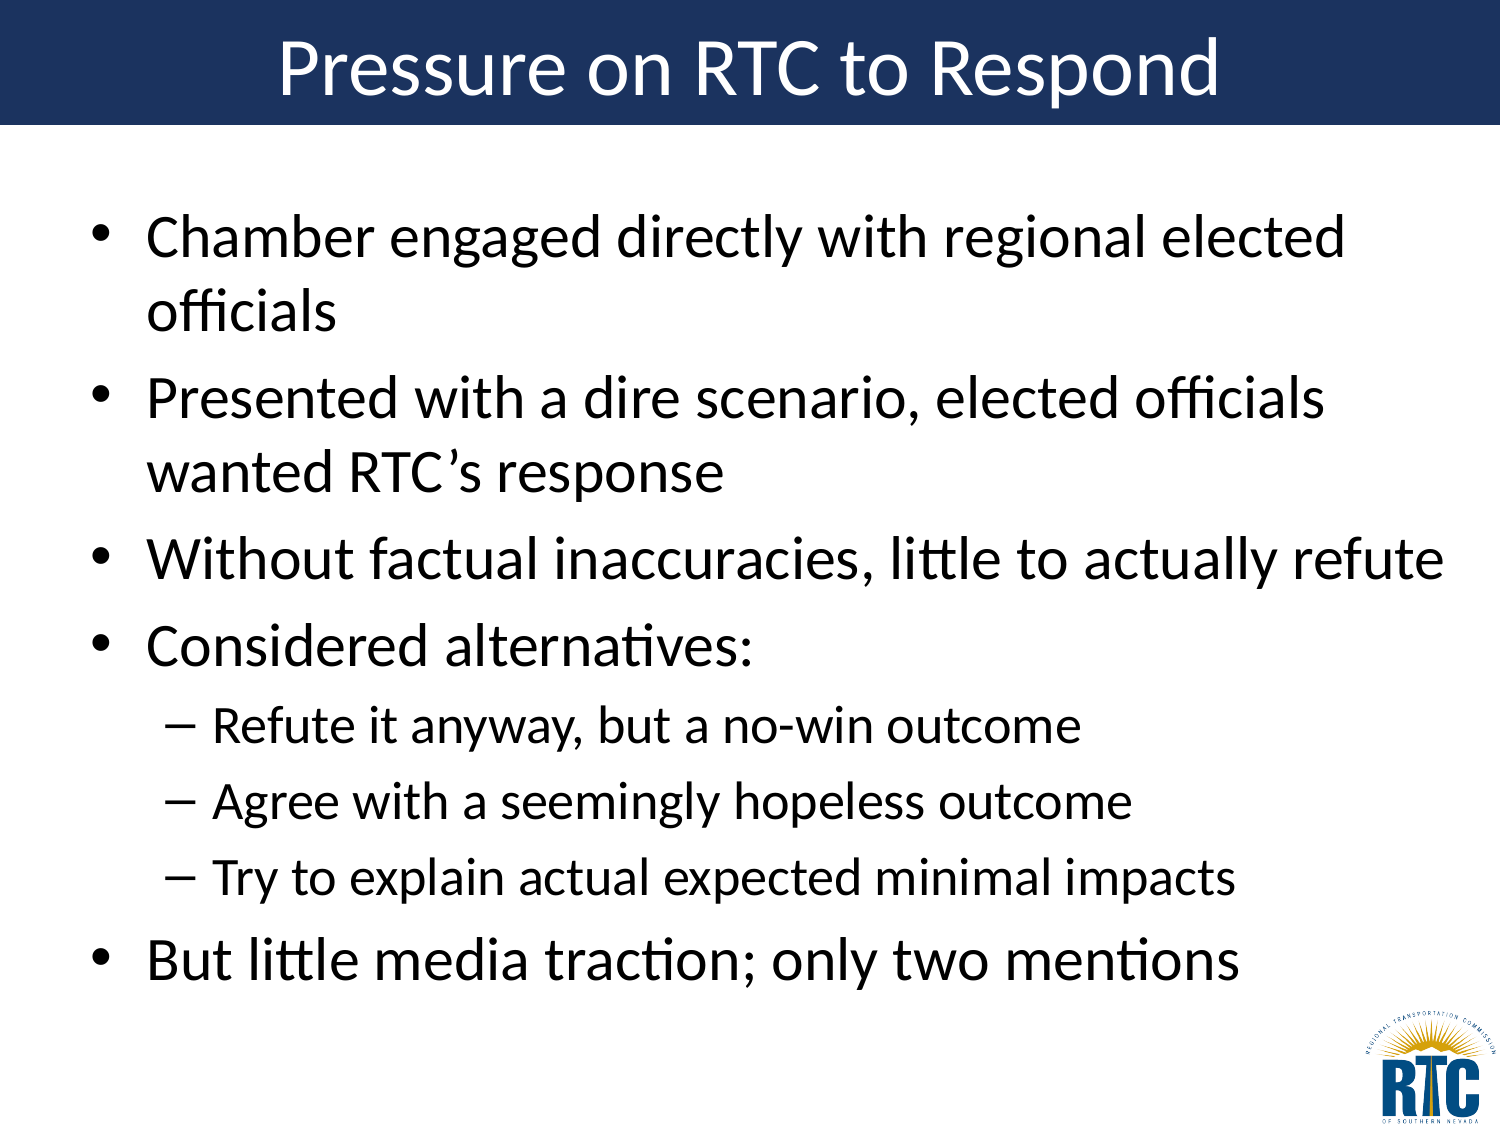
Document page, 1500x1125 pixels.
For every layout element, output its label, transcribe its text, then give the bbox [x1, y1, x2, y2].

picture [1362, 1007, 1500, 1125]
list Chamber engaged directly with regional elected officials Presented with a dire scenario, elected officials wanted RTC’s response Without factual inaccuracies, little to actually refute Considered alternatives: Refute it anyway, but a no-win outcome Agree with a seemingly hopeless outcome Try to explain actual expected minimal impacts But little media traction; only two mentions [75, 187, 1463, 1025]
text_box Pressure on RTC to Respond [0, 0, 1500, 125]
